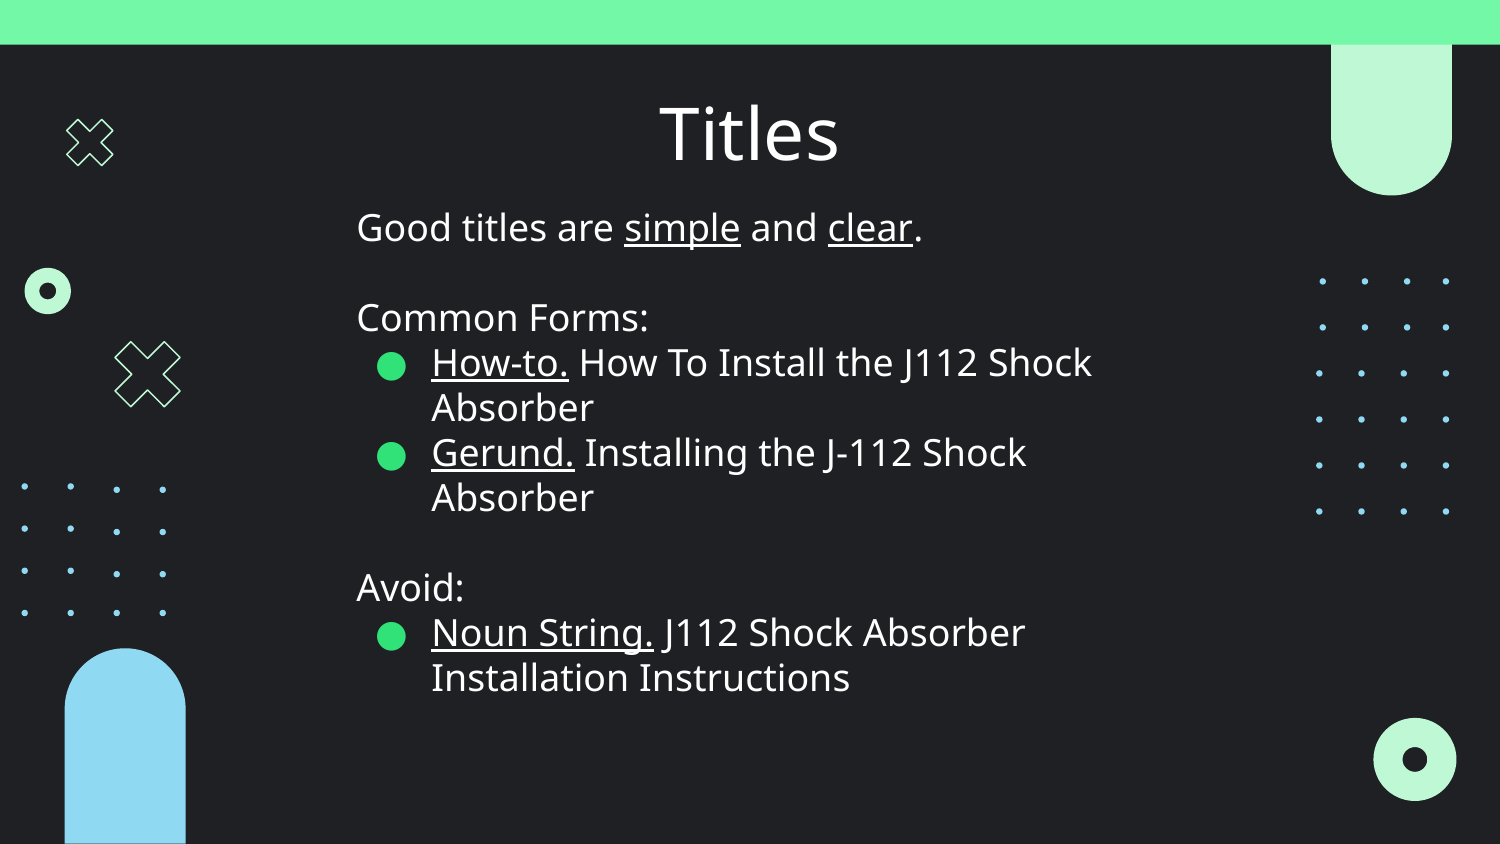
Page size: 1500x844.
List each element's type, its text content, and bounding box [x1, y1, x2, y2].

title Titles [118, 72, 1382, 167]
list Good titles are simple and clear. Common Forms: How-to. How To Install the J112 Shock Absorber Gerund. Installing the J-112 Shock Absorber Avoid: Noun String. J112 Shock Absorber Installation Instructions [341, 189, 1159, 750]
